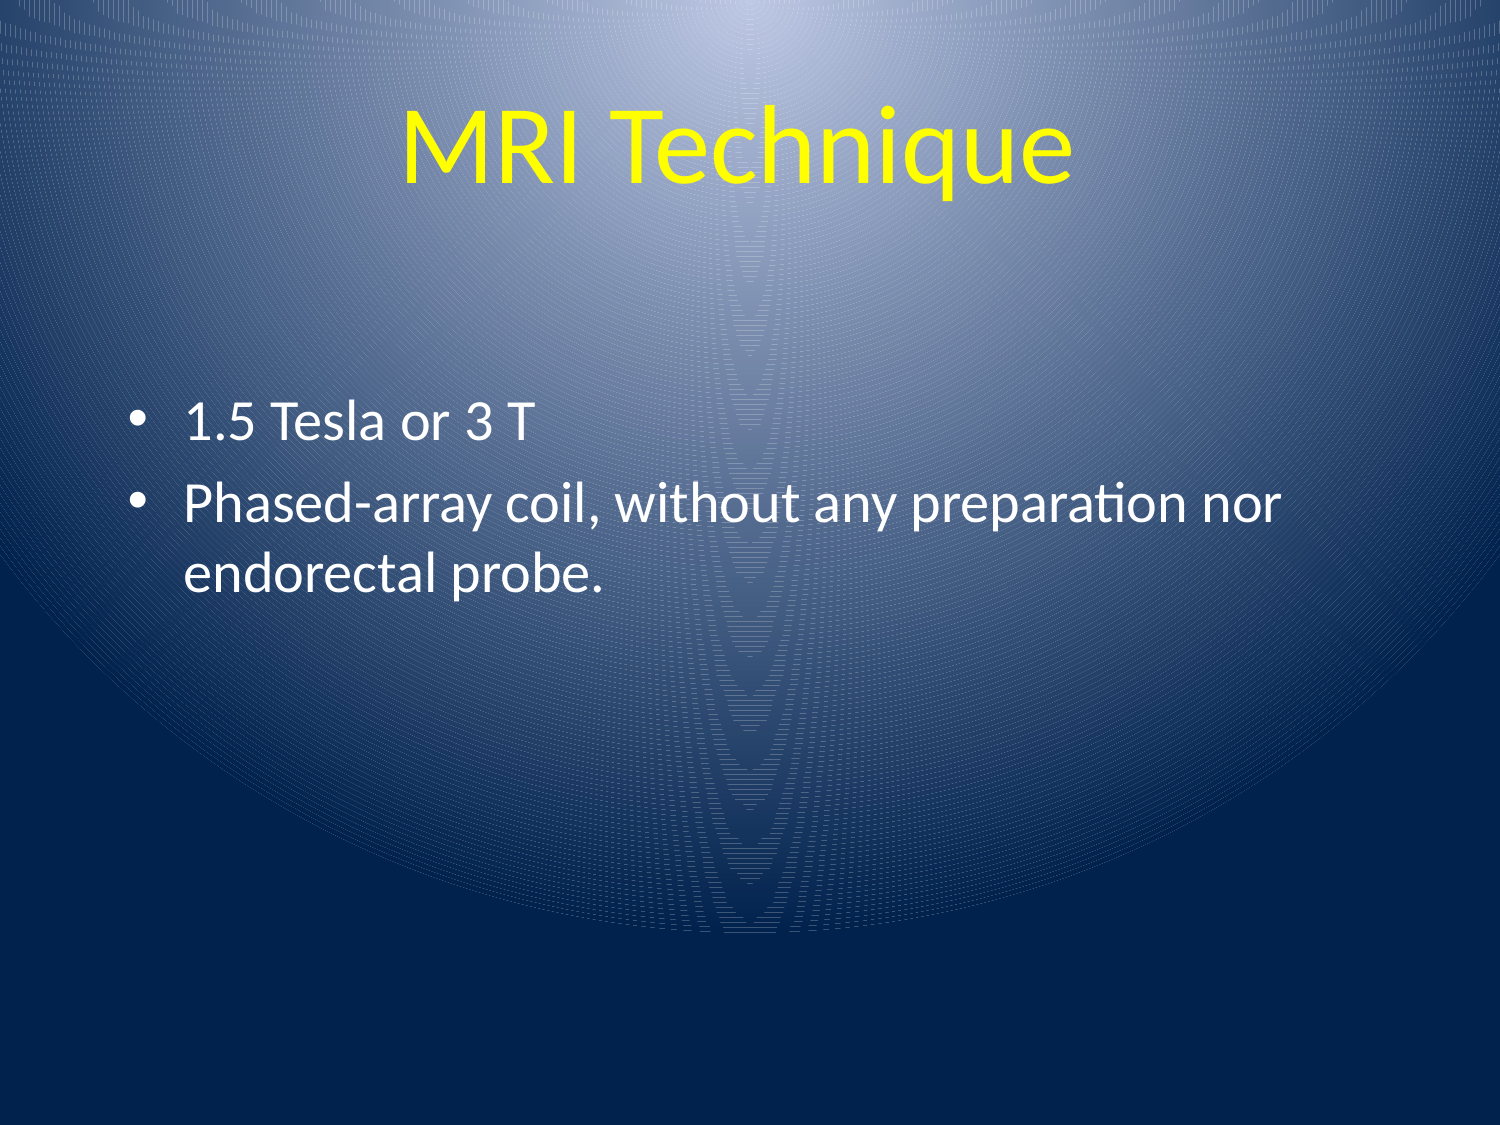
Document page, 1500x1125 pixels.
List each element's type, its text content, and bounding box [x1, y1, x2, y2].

list 1.5 Tesla or 3 T Phased-array coil, without any preparation nor endorectal probe. [112, 375, 1388, 1000]
title MRI Technique [75, 45, 1425, 233]
